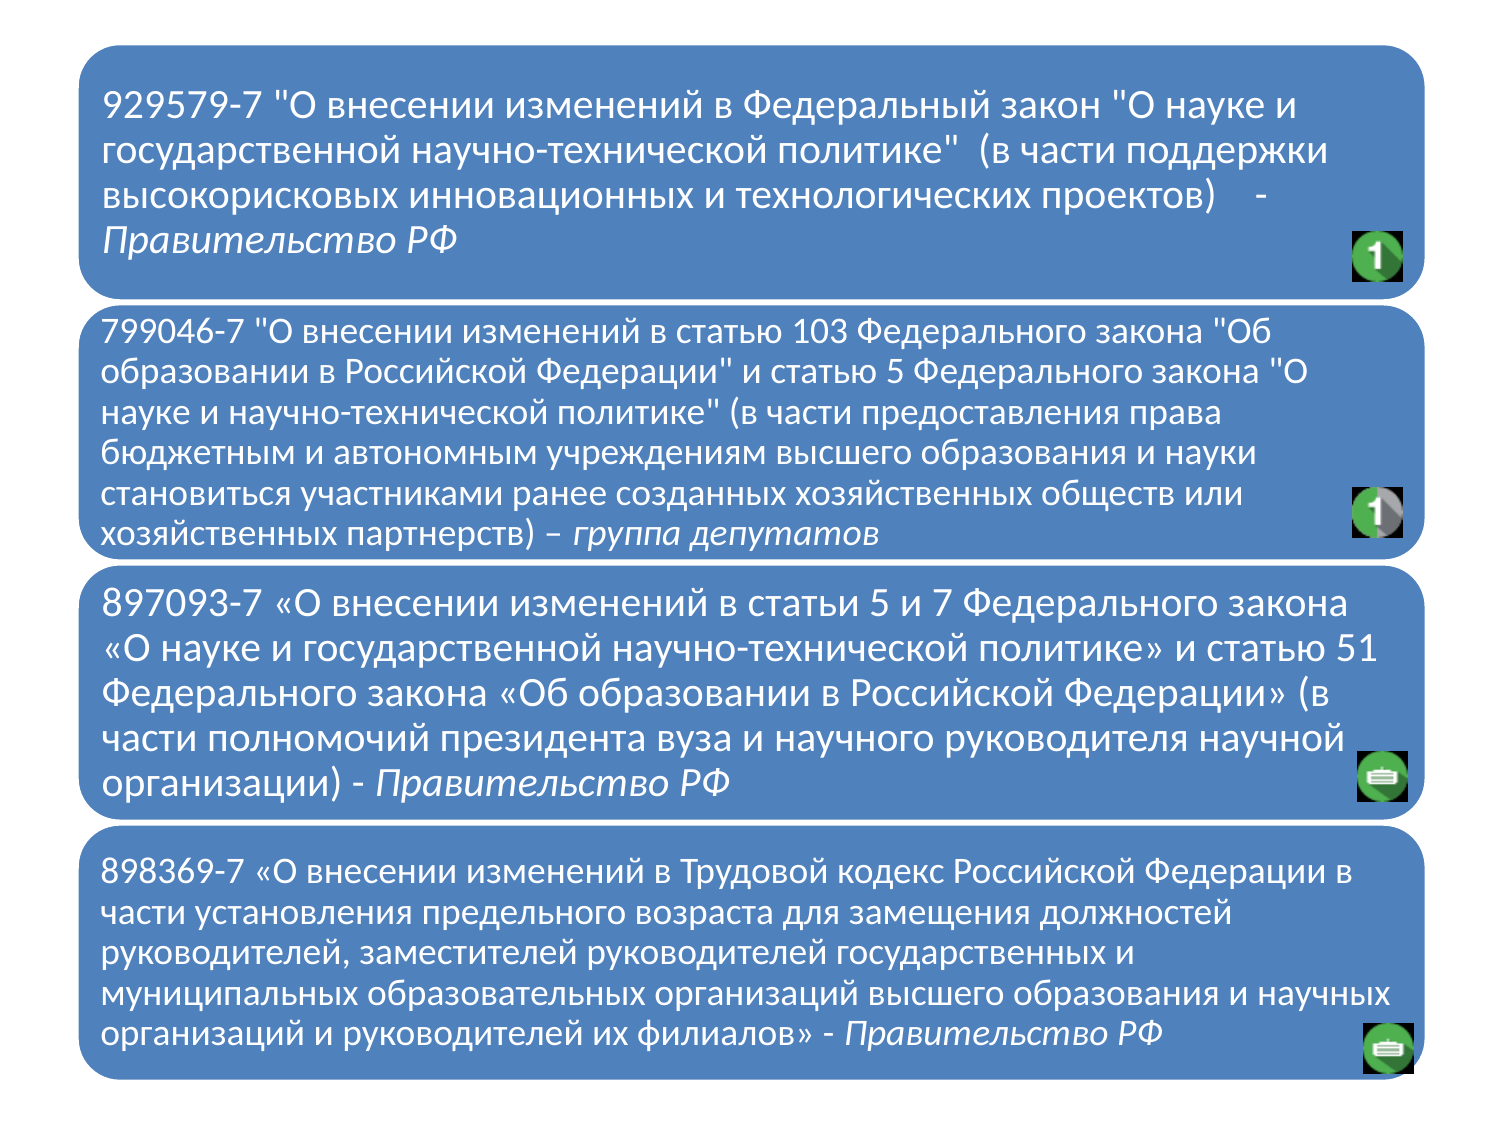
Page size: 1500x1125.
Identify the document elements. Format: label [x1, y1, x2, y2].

picture [1352, 487, 1404, 538]
picture [1357, 751, 1408, 802]
picture [1363, 1022, 1414, 1074]
picture [1352, 231, 1404, 282]
list [76, 42, 1427, 1083]
